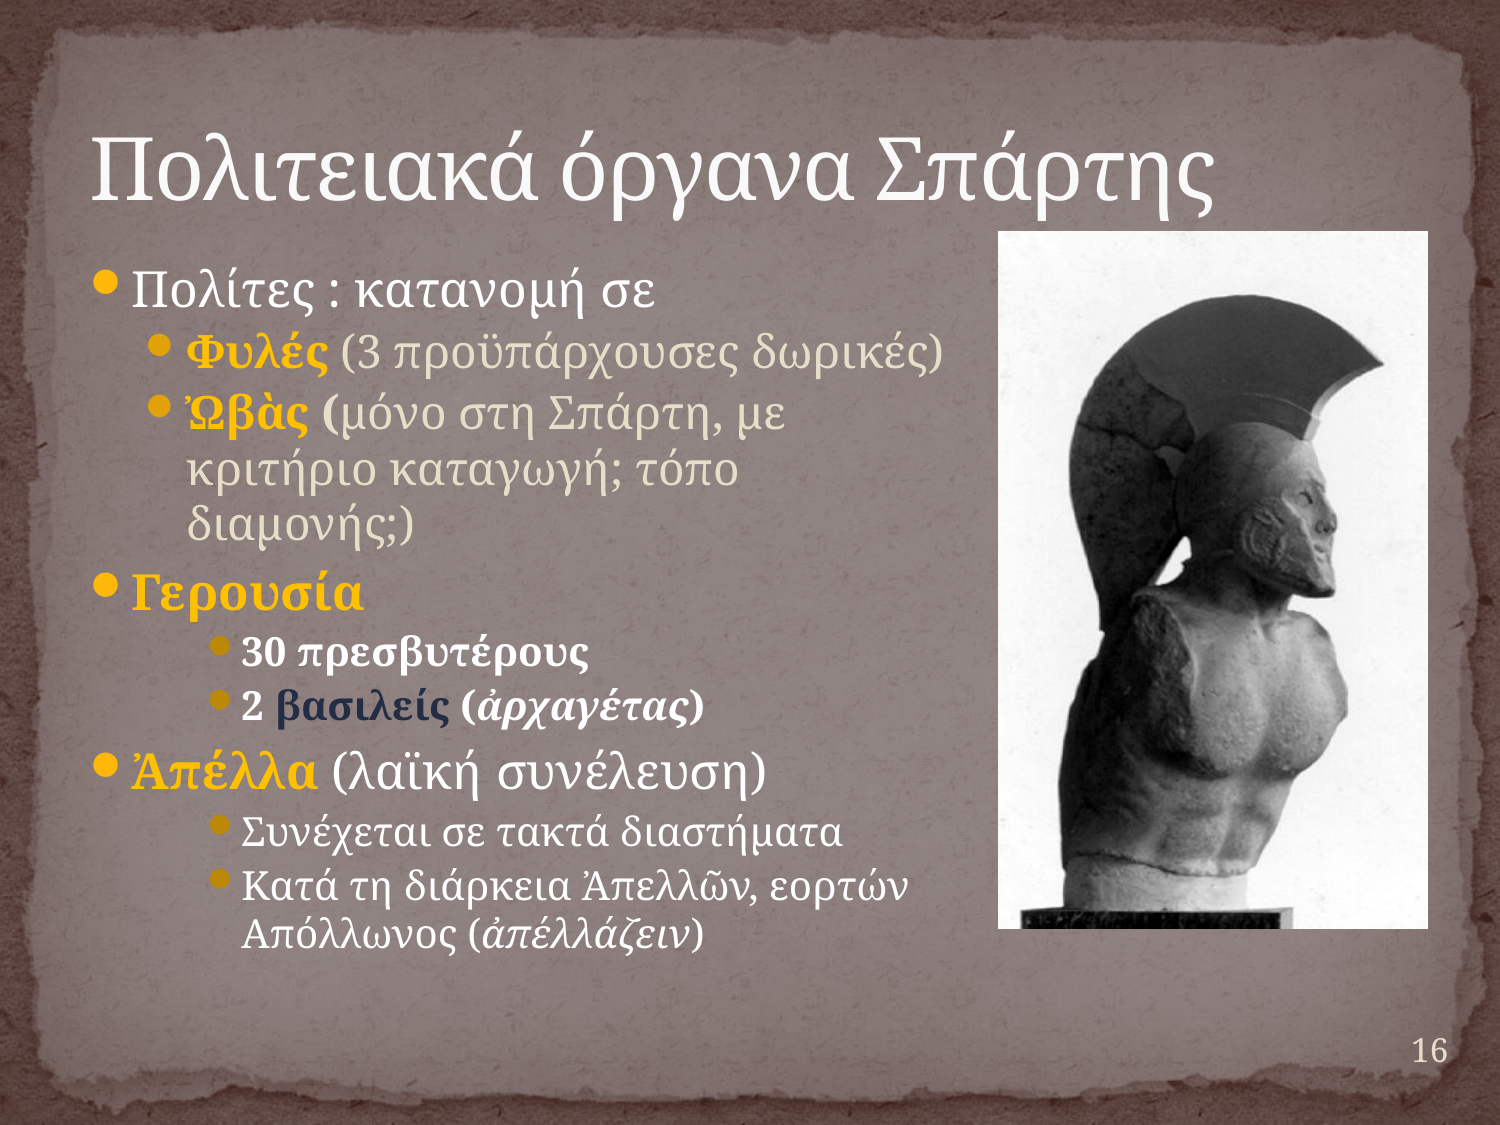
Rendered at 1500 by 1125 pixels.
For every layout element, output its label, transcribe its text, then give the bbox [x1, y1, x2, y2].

slide_number 16 [1379, 1014, 1480, 1089]
picture [998, 231, 1428, 929]
list Πολίτες : κατανομή σε Φυλές (3 προϋπάρχουσες δωρικές) Ὠβὰς (μόνο στη Σπάρτη, με κριτήριο καταγωγή; τόπο διαμονής;) Γερουσία 30 πρεσβυτέρους 2 βασιλείς (ἀρχαγέτας) Ἀπέλλα (λαϊκή συνέλευση) Συνέχεται σε τακτά διαστήματα Κατά τη διάρκεια Ἀπελλῶν, εορτών Απόλλωνος (ἀπέλλάζειν) [75, 249, 963, 1012]
title Πολιτειακά όργανα Σπάρτης [74, 24, 1425, 225]
